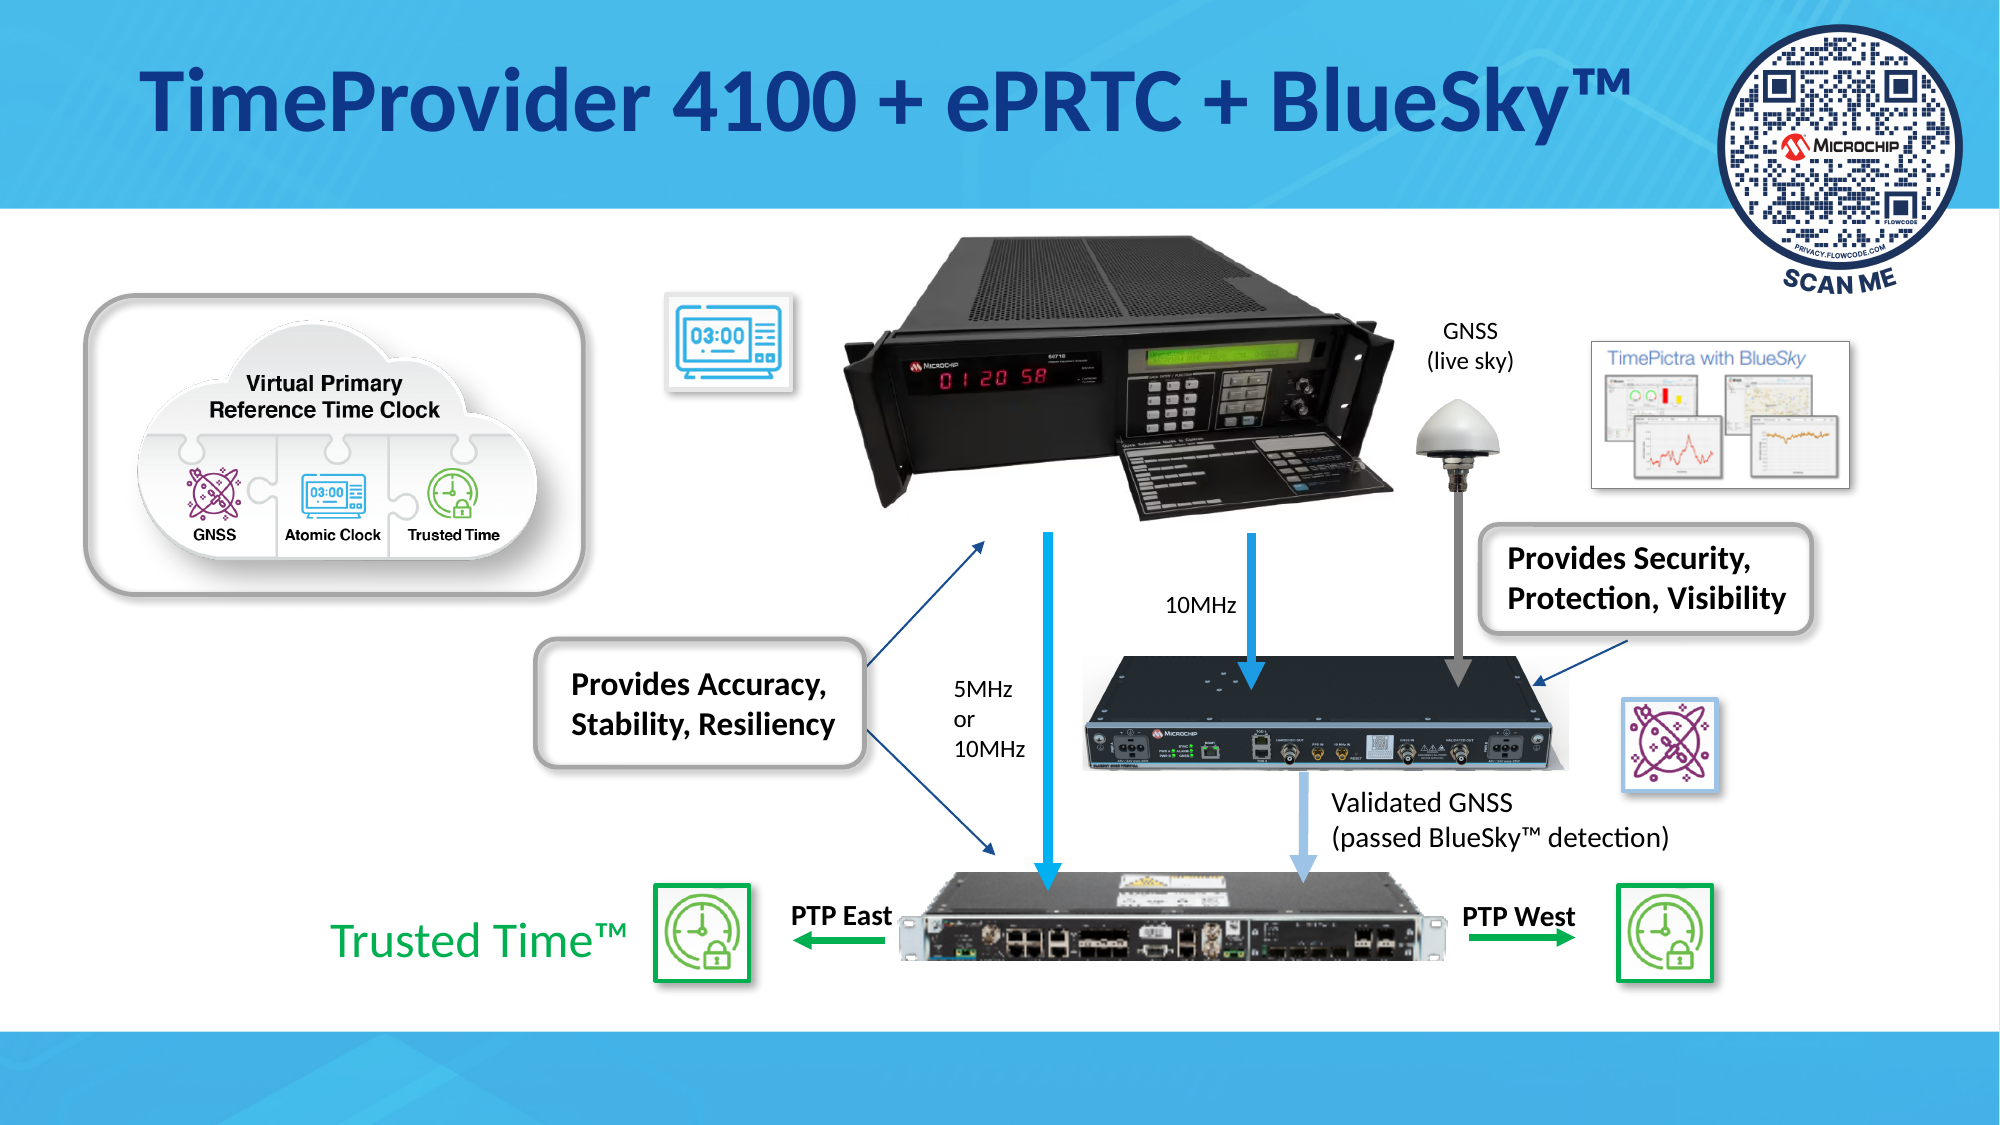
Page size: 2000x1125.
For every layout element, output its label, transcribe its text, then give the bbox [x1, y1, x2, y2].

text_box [85, 230, 1850, 979]
picture [0, 0, 2000, 294]
title TimeProvider 4100 + ePRTC + BlueSky™ [124, 45, 1693, 230]
picture [0, 1032, 2000, 1125]
